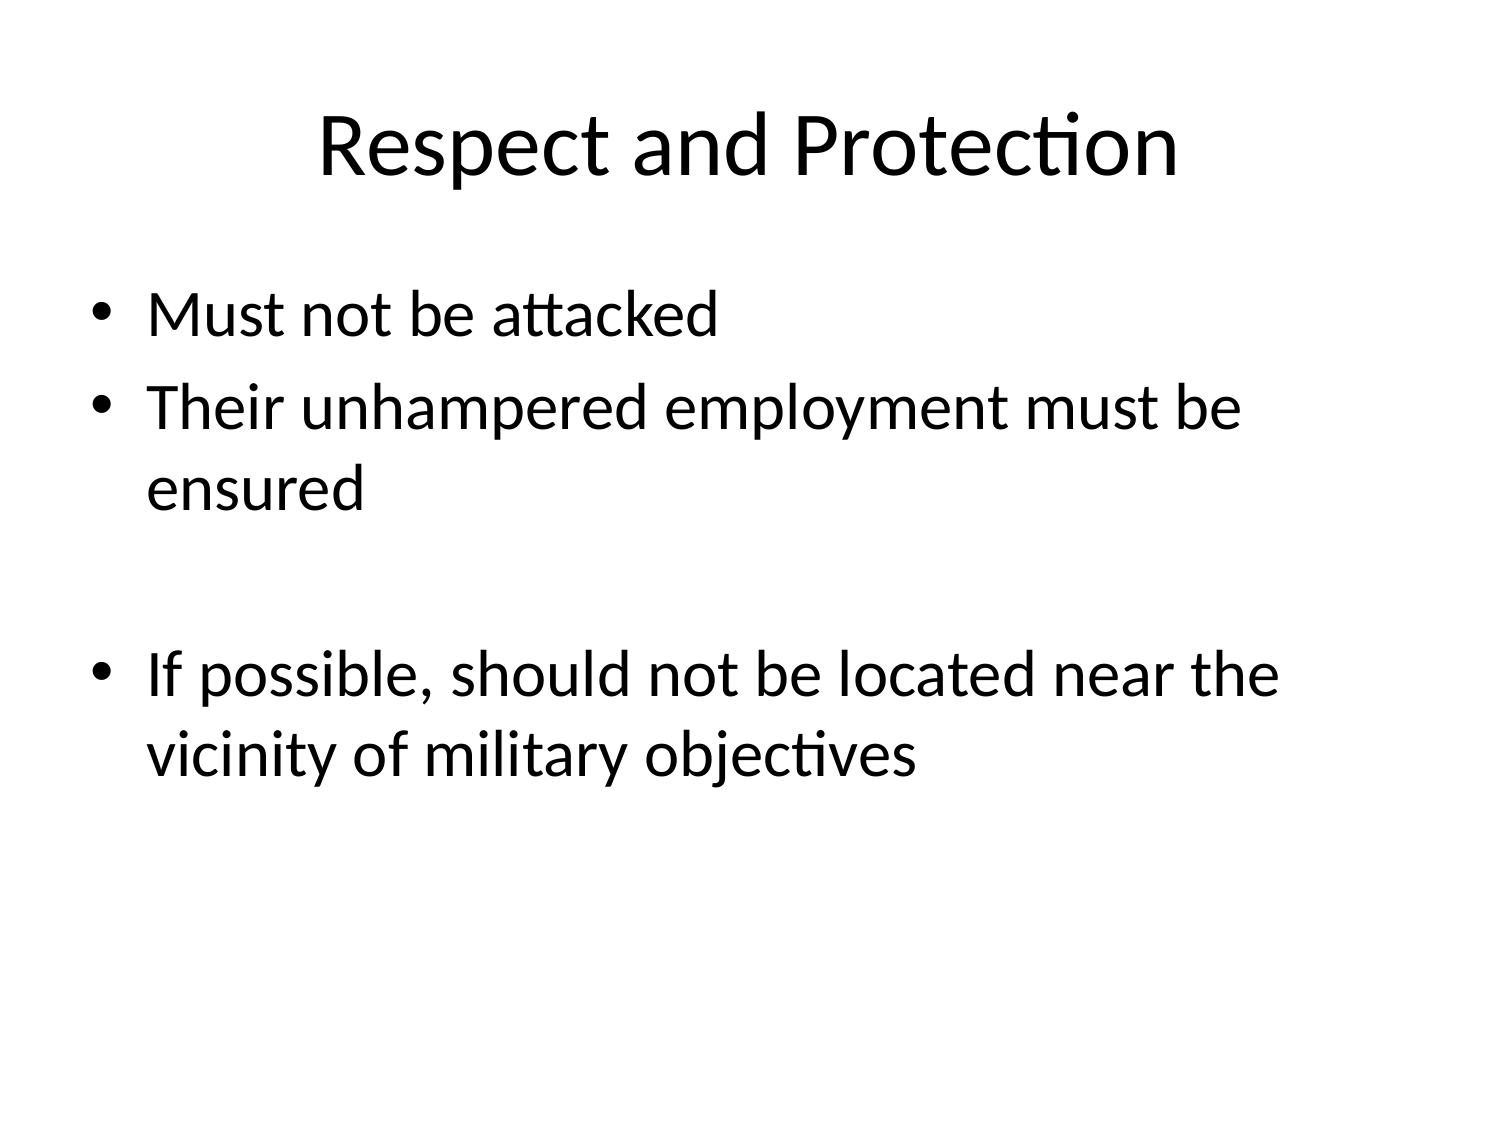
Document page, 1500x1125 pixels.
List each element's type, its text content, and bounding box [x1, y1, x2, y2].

list Must not be attacked Their unhampered employment must be ensured If possible, should not be located near the vicinity of military objectives [75, 262, 1425, 1005]
title Respect and Protection [75, 45, 1425, 233]
